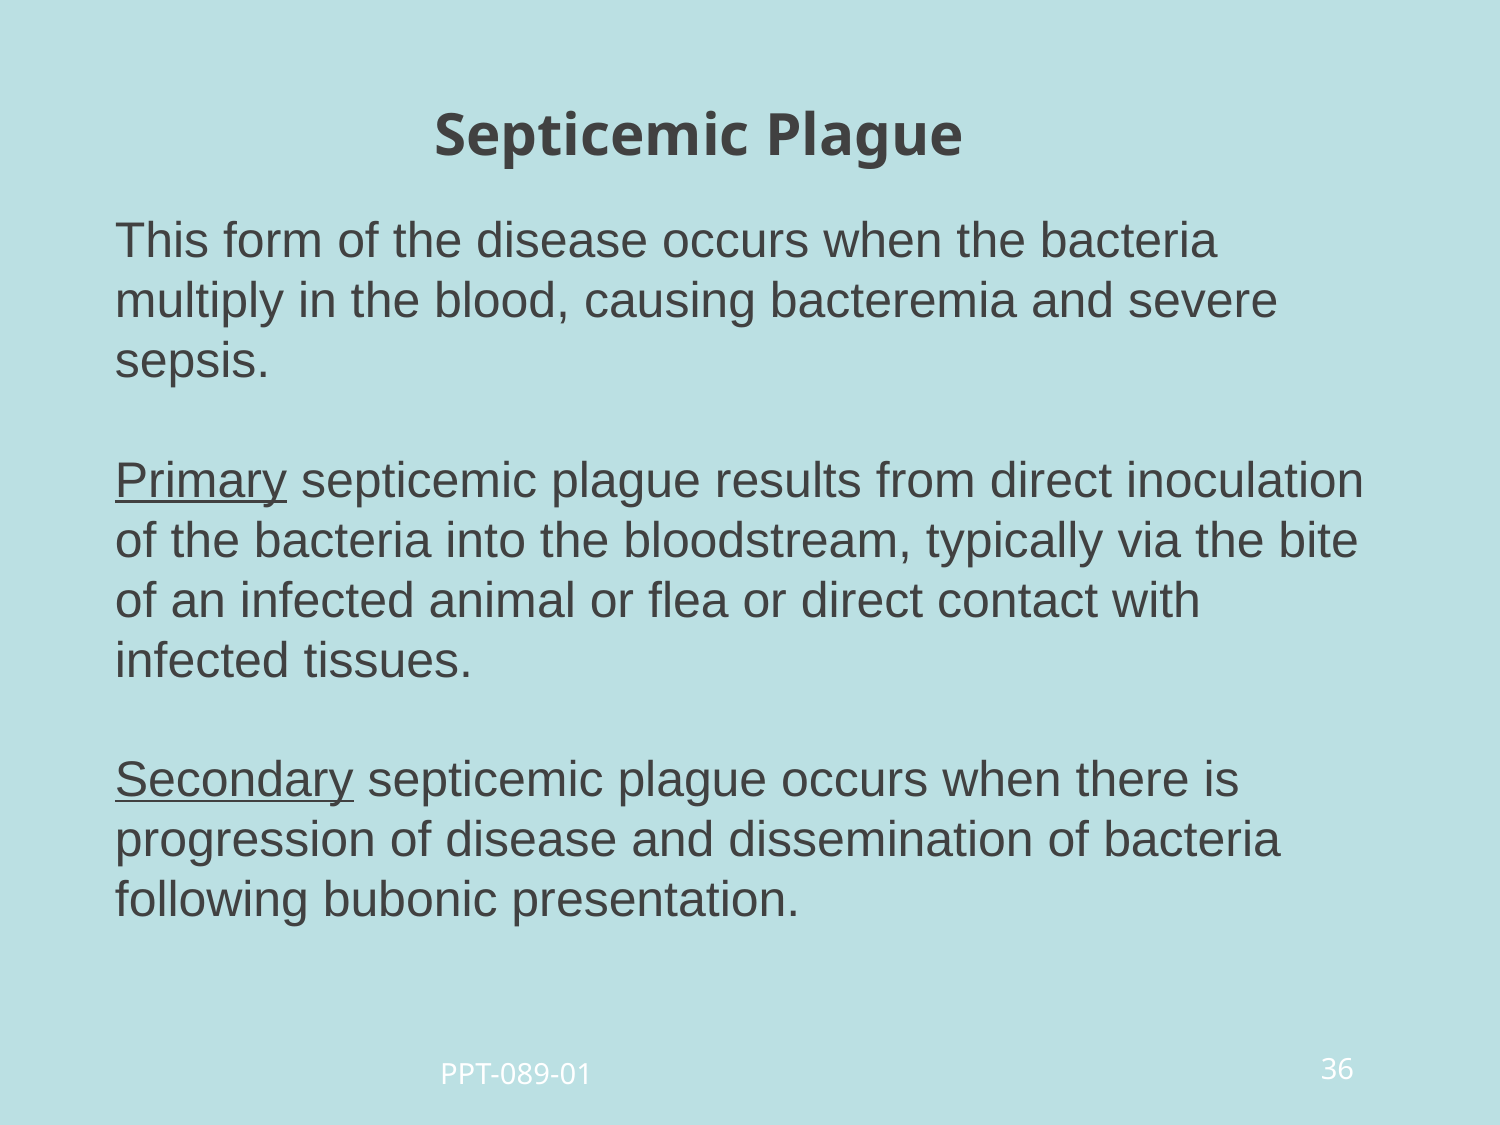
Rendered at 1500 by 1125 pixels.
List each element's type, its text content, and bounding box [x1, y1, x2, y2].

footer PPT-089-01 [425, 1047, 1088, 1113]
subtitle This form of the disease occurs when the bacteria multiply in the blood, causing bacteremia and severe sepsis. Primary septicemic plague results from direct inoculation of the bacteria into the bloodstream, typically via the bite of an infected animal or flea or direct contact with infected tissues. Secondary septicemic plague occurs when there is progression of disease and dissemination of bacteria following bubonic presentation. [99, 200, 1400, 975]
title Septicemic Plague [261, 88, 1137, 176]
slide_number 36 [1250, 1042, 1425, 1103]
